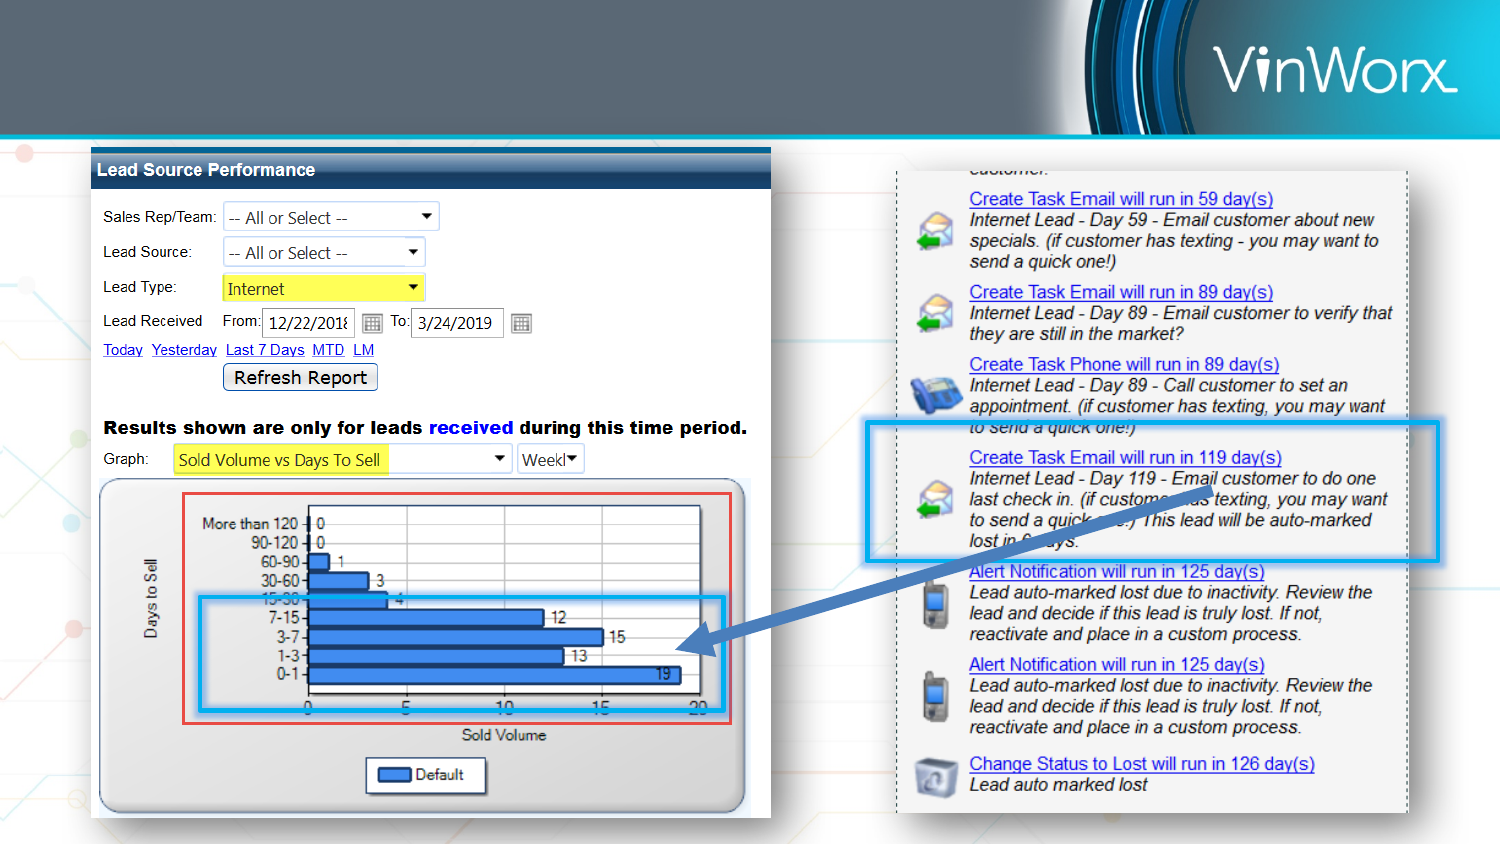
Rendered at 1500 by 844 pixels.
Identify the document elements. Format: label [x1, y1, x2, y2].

text_box [674, 489, 1213, 650]
picture [0, 0, 1500, 844]
text_box [1413, 421, 1440, 563]
text_box [865, 421, 890, 488]
picture [1182, 114, 1190, 133]
